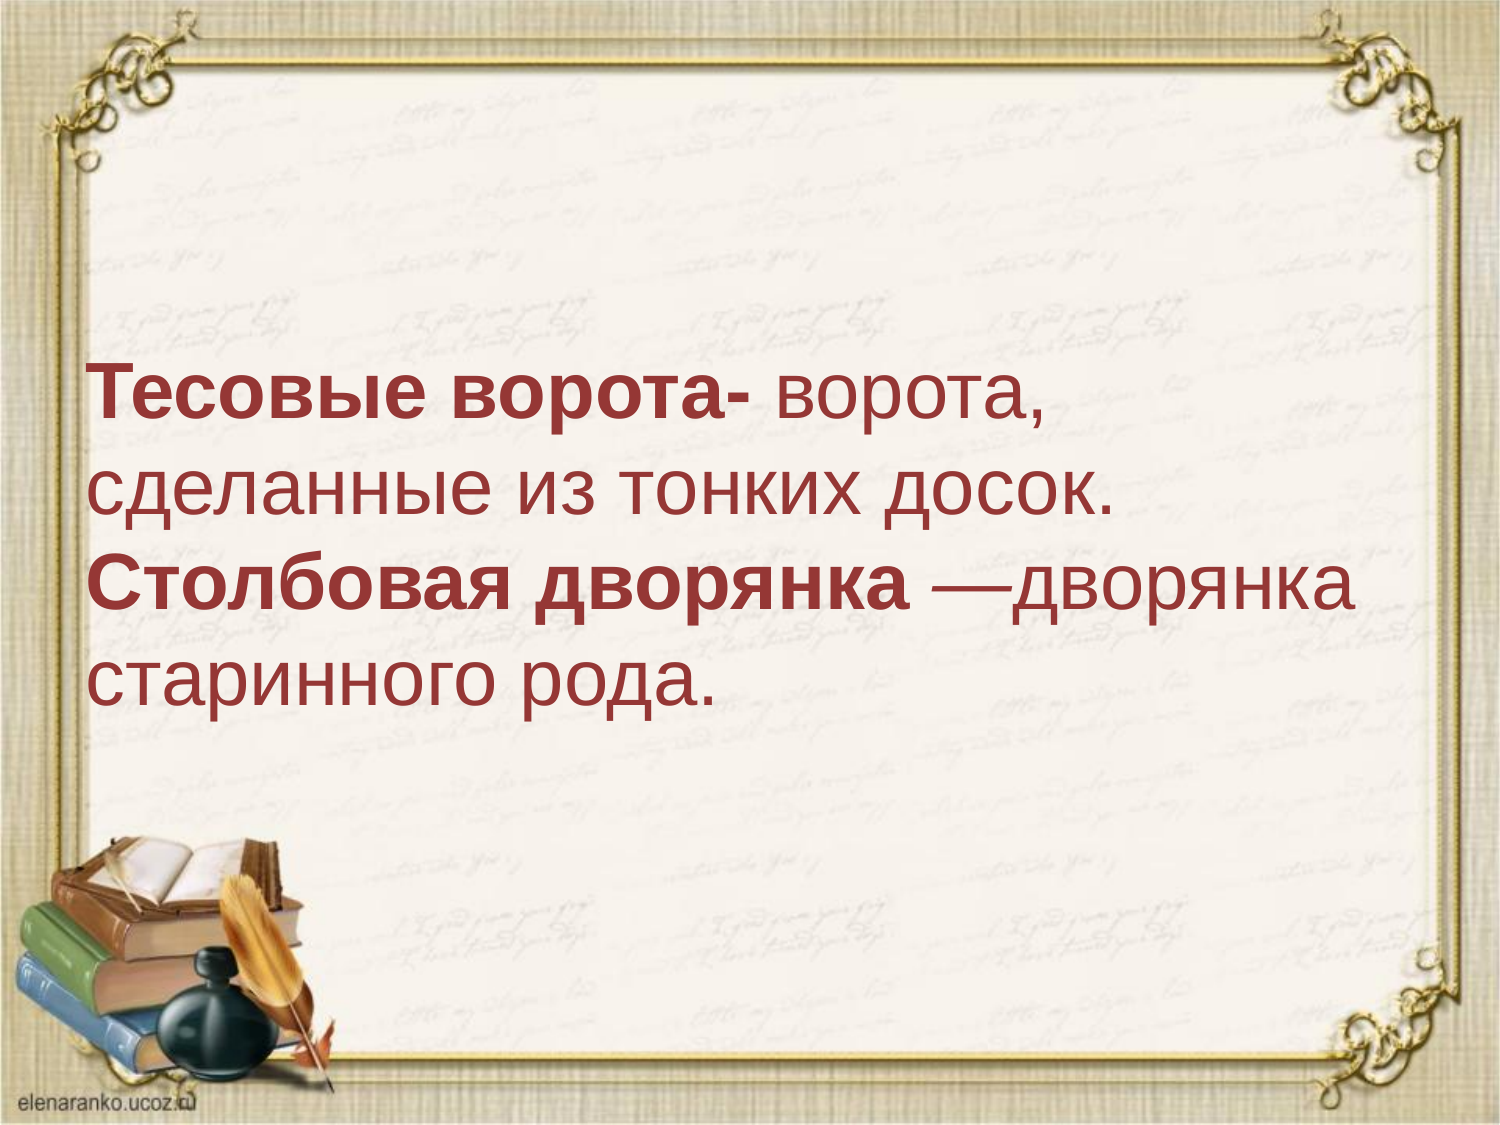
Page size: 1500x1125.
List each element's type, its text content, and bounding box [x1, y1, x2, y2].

title Тесовые ворота- ворота, сделанные из тонких досок. Столбовая дворянка —дворянка старинного рода. [70, 328, 1421, 1020]
picture [0, 0, 1500, 1125]
